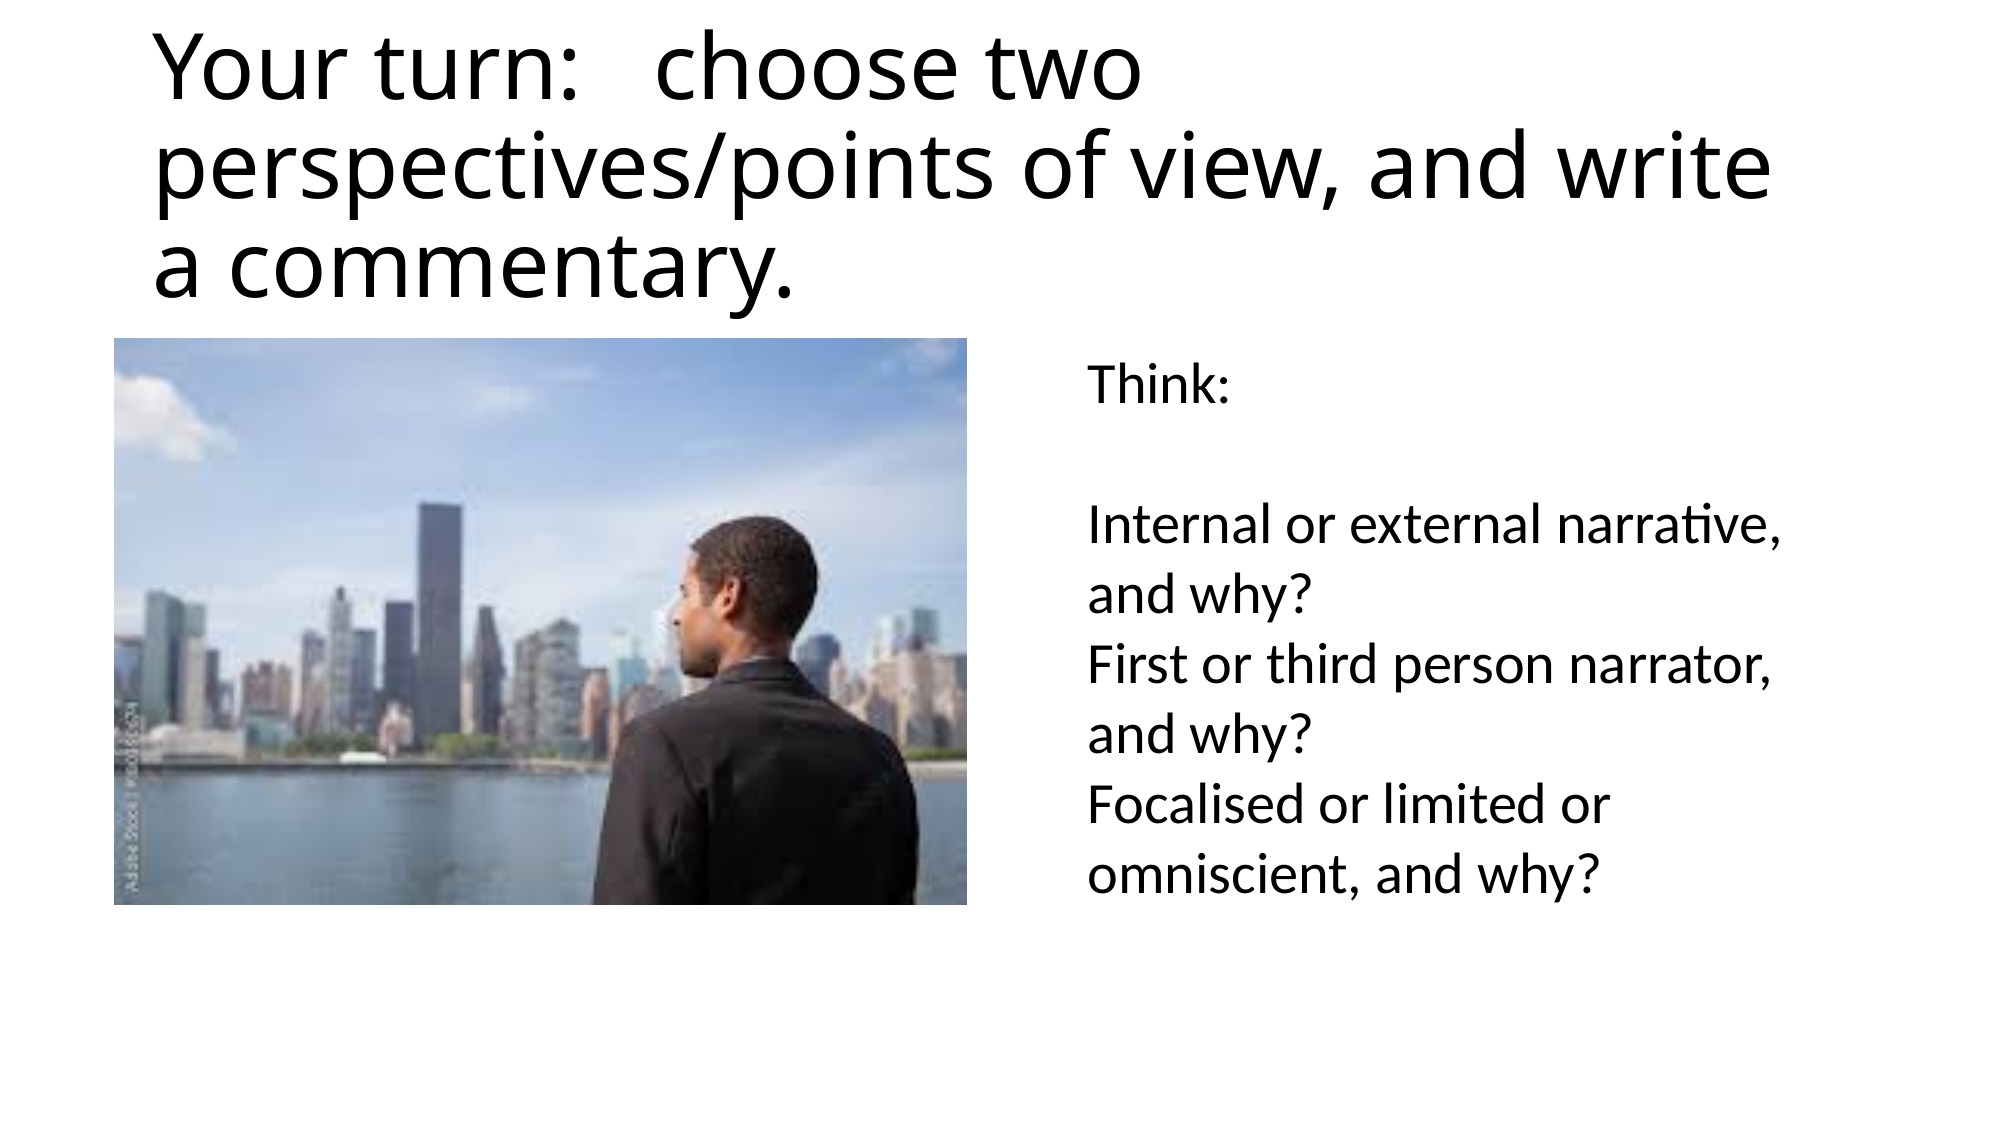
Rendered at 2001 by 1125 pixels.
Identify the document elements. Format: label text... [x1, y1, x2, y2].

text_box Think: Internal or external narrative, and why? First or third person narrator, and why? Focalised or limited or omniscient, and why? [1072, 338, 1811, 913]
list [114, 338, 967, 905]
title Your turn: choose two perspectives/points of view, and write a commentary. [137, 59, 1863, 278]
